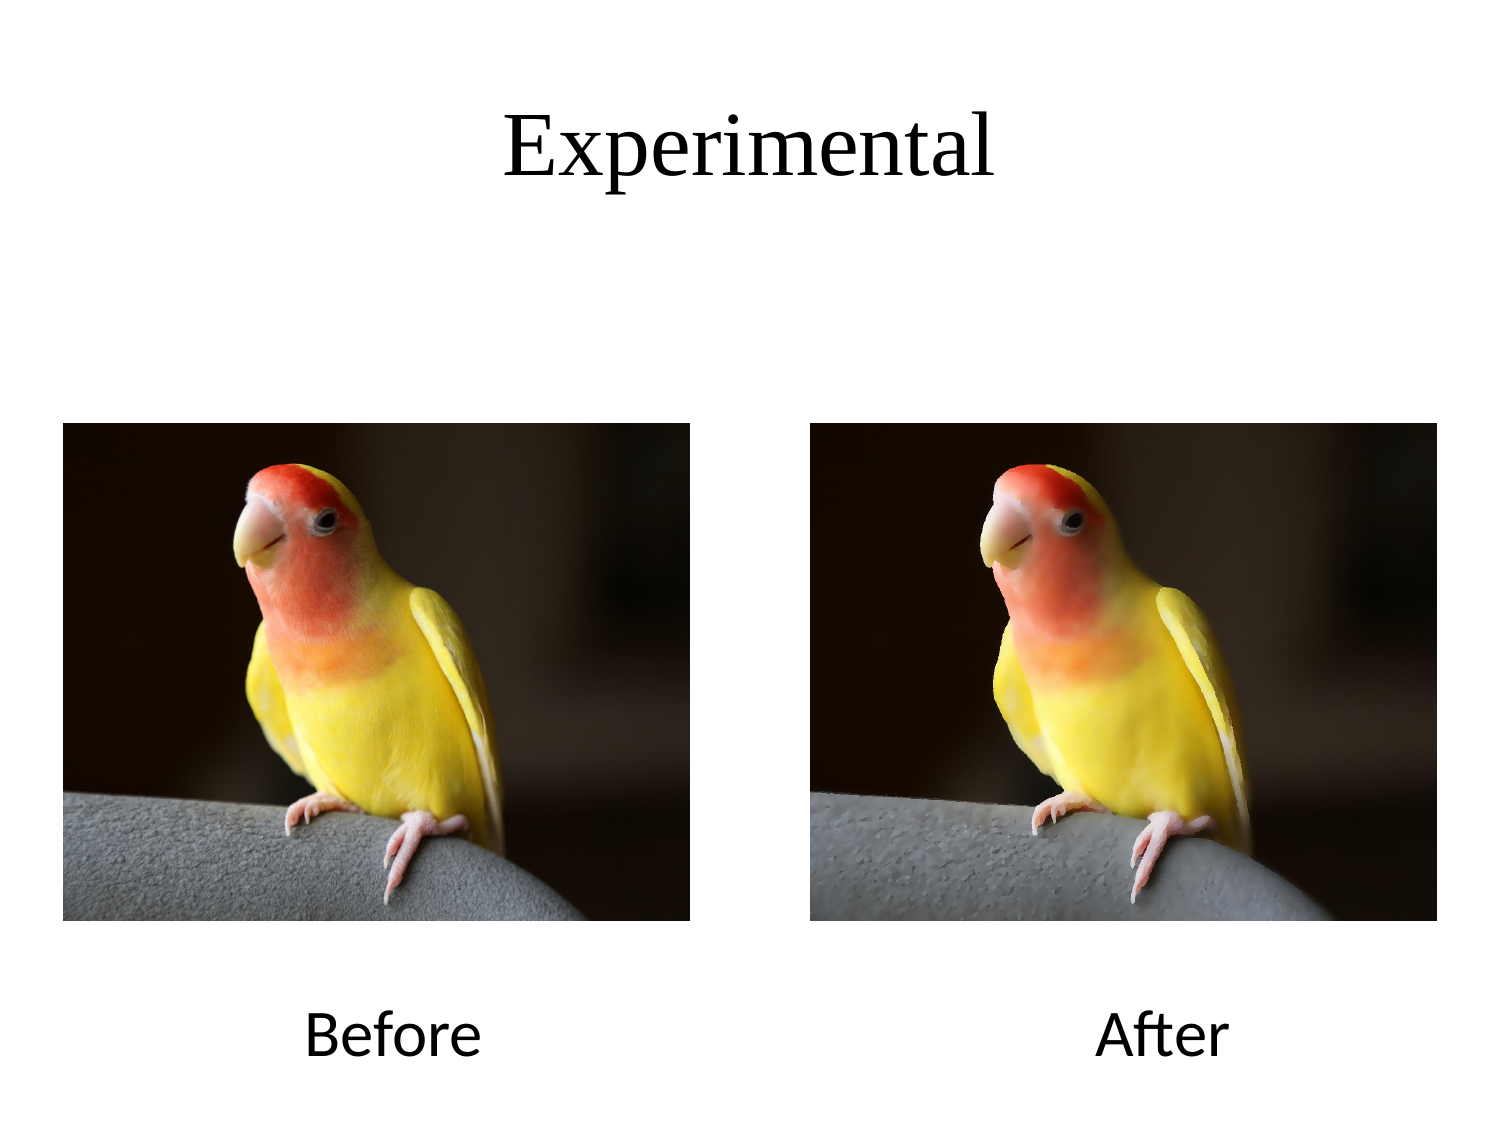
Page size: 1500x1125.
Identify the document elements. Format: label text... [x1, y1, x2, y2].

picture [810, 423, 1437, 921]
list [63, 423, 690, 921]
text_box Before [289, 982, 660, 1078]
text_box After [1080, 982, 1498, 1078]
title Experimental [75, 45, 1425, 233]
